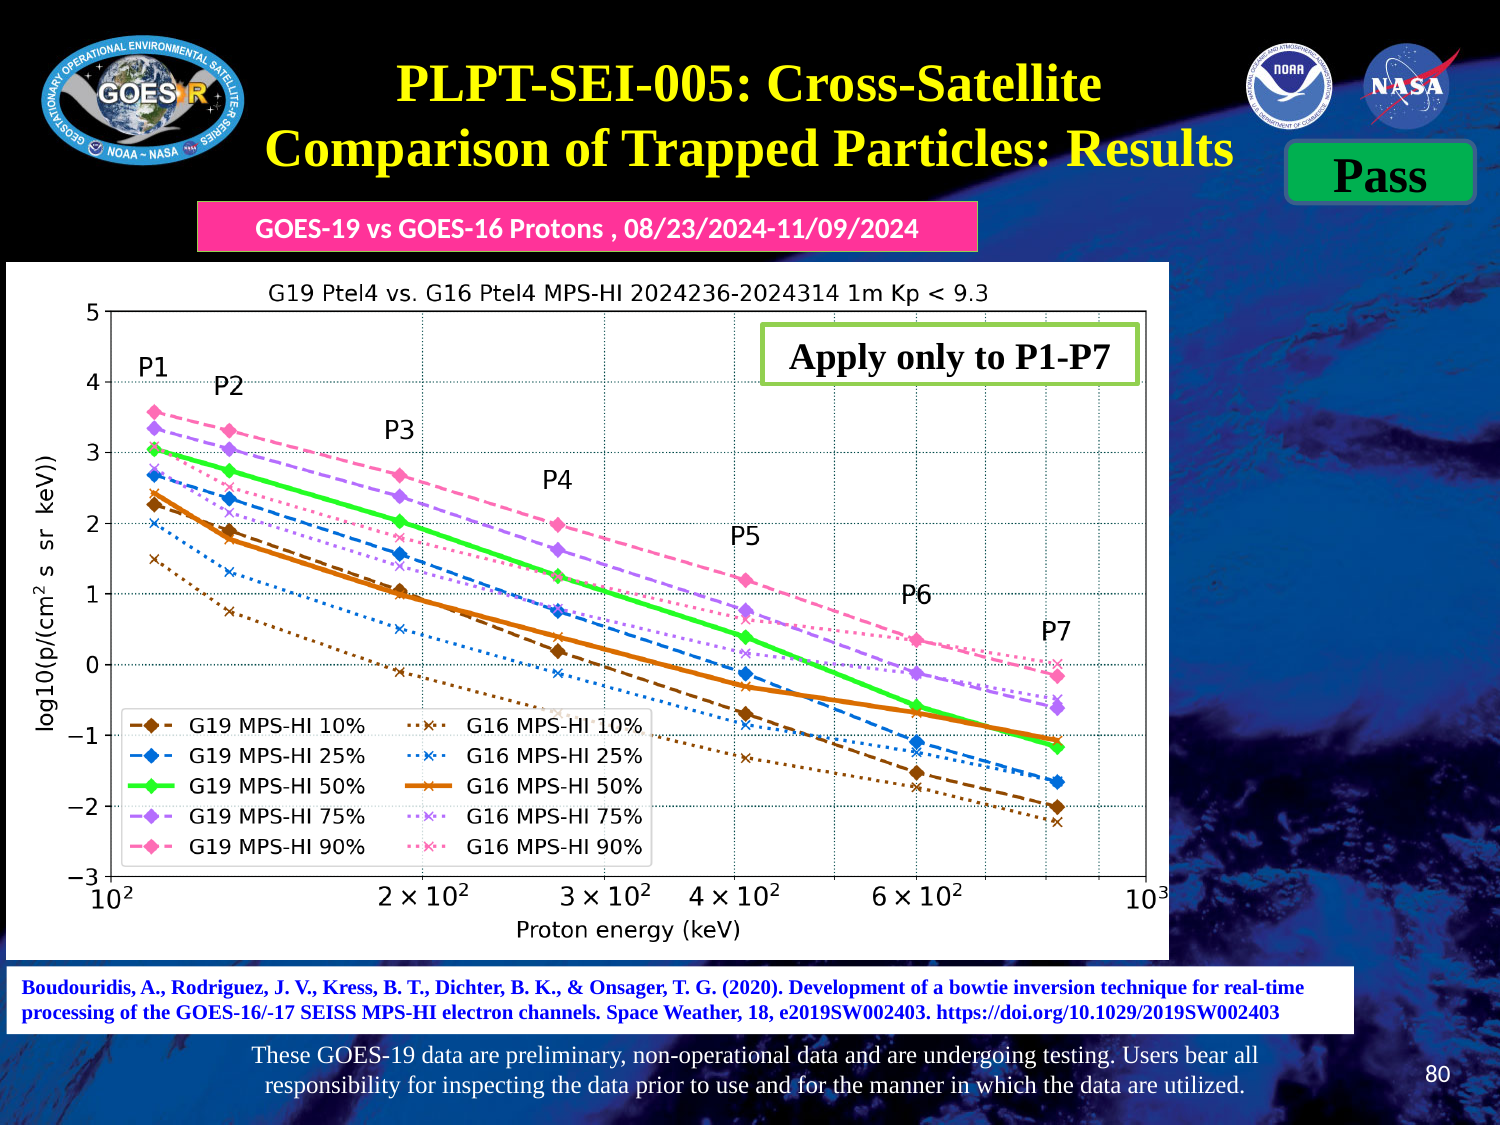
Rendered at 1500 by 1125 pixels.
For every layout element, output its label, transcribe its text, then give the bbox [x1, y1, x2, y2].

text_box These GOES-19 data are preliminary, non-operational data and are undergoing testing. Users bear all responsibility for inspecting the data prior to use and for the manner in which the data are utilized. [211, 1031, 1300, 1113]
text_box Boudouridis, A., Rodriguez, J. V., Kress, B. T., Dichter, B. K., & Onsager, T. G. (2020). Development of a bowtie inversion technique for real‐time processing of the GOES‐16/‐17 SEISS MPS‐HI electron channels. Space Weather, 18, e2019SW002403. https://doi.org/10.1029/2019SW002403 [6, 966, 1354, 1035]
text_box Pass [1283, 138, 1478, 206]
text_box GOES-19 vs GOES-16 Protons , 08/23/2024-11/09/2024 [197, 201, 978, 252]
slide_number 80 [1353, 1042, 1466, 1103]
picture [0, 0, 1500, 1125]
title PLPT-SEI-005: Cross-Satellite Comparison of Trapped Particles: Results [200, 37, 1299, 188]
